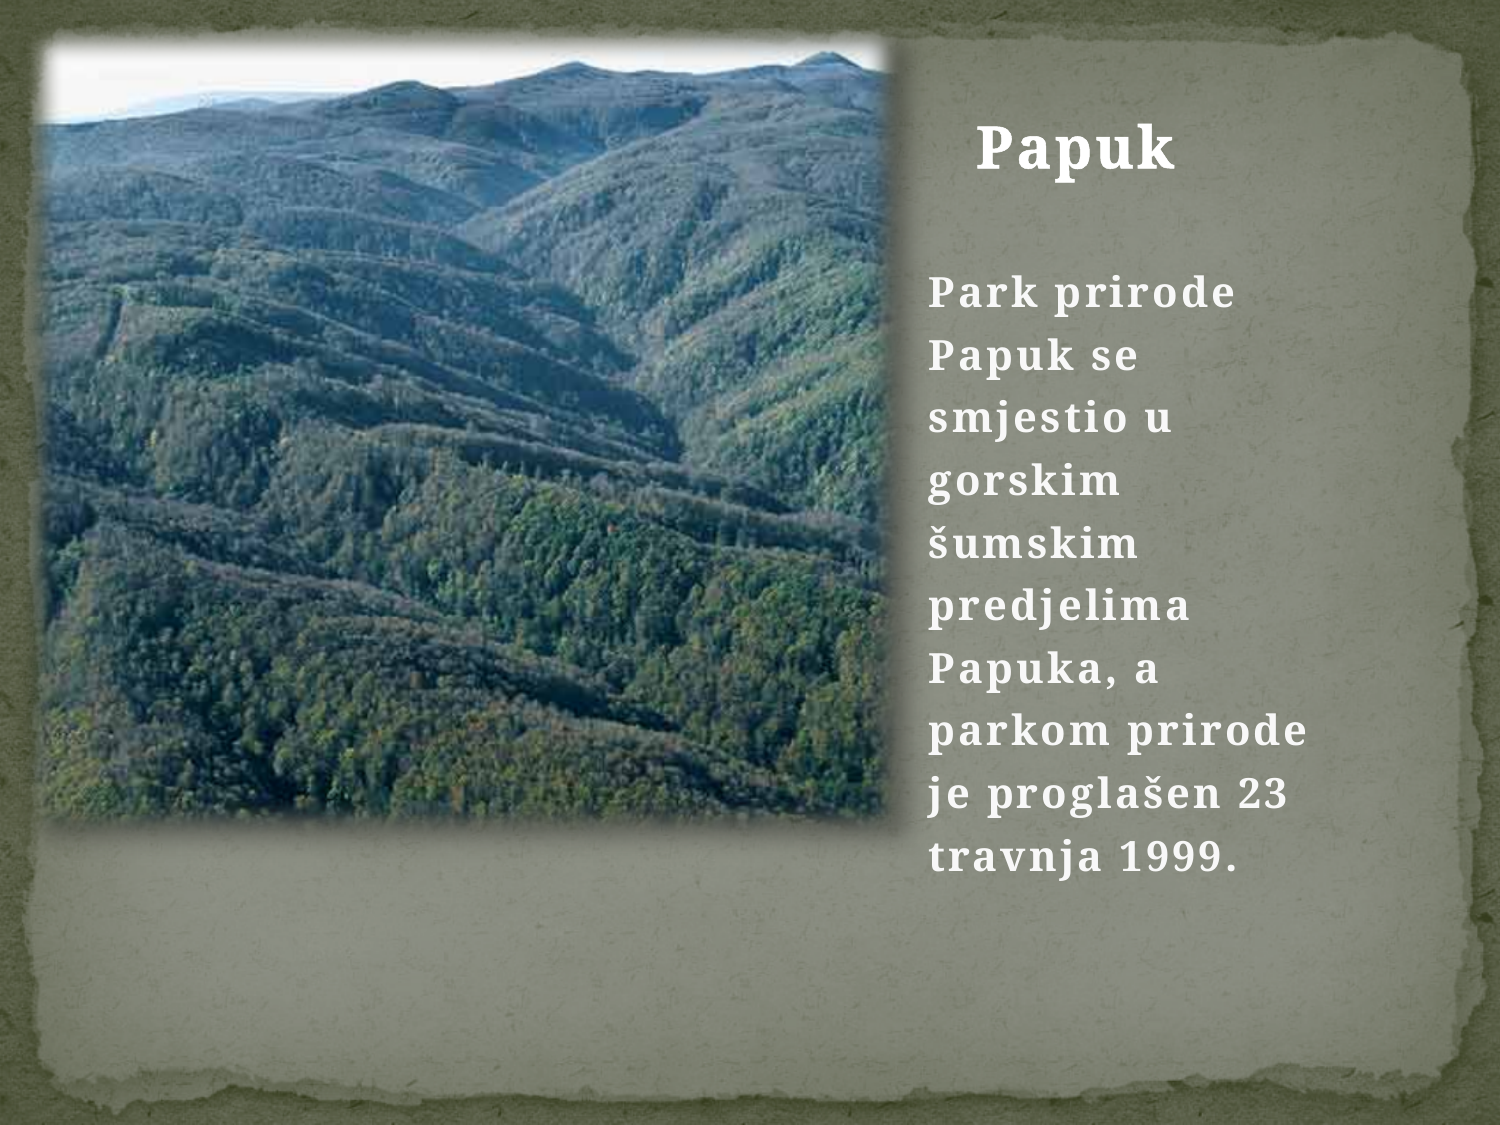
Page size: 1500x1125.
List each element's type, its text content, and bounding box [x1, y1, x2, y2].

list Park prirode Papuk se smjestio u gorskim šumskim predjelima Papuka, a parkom prirode je proglašen 23 travnja 1999. [914, 246, 1348, 1007]
title Papuk [960, 58, 1325, 188]
picture [24, 24, 903, 835]
